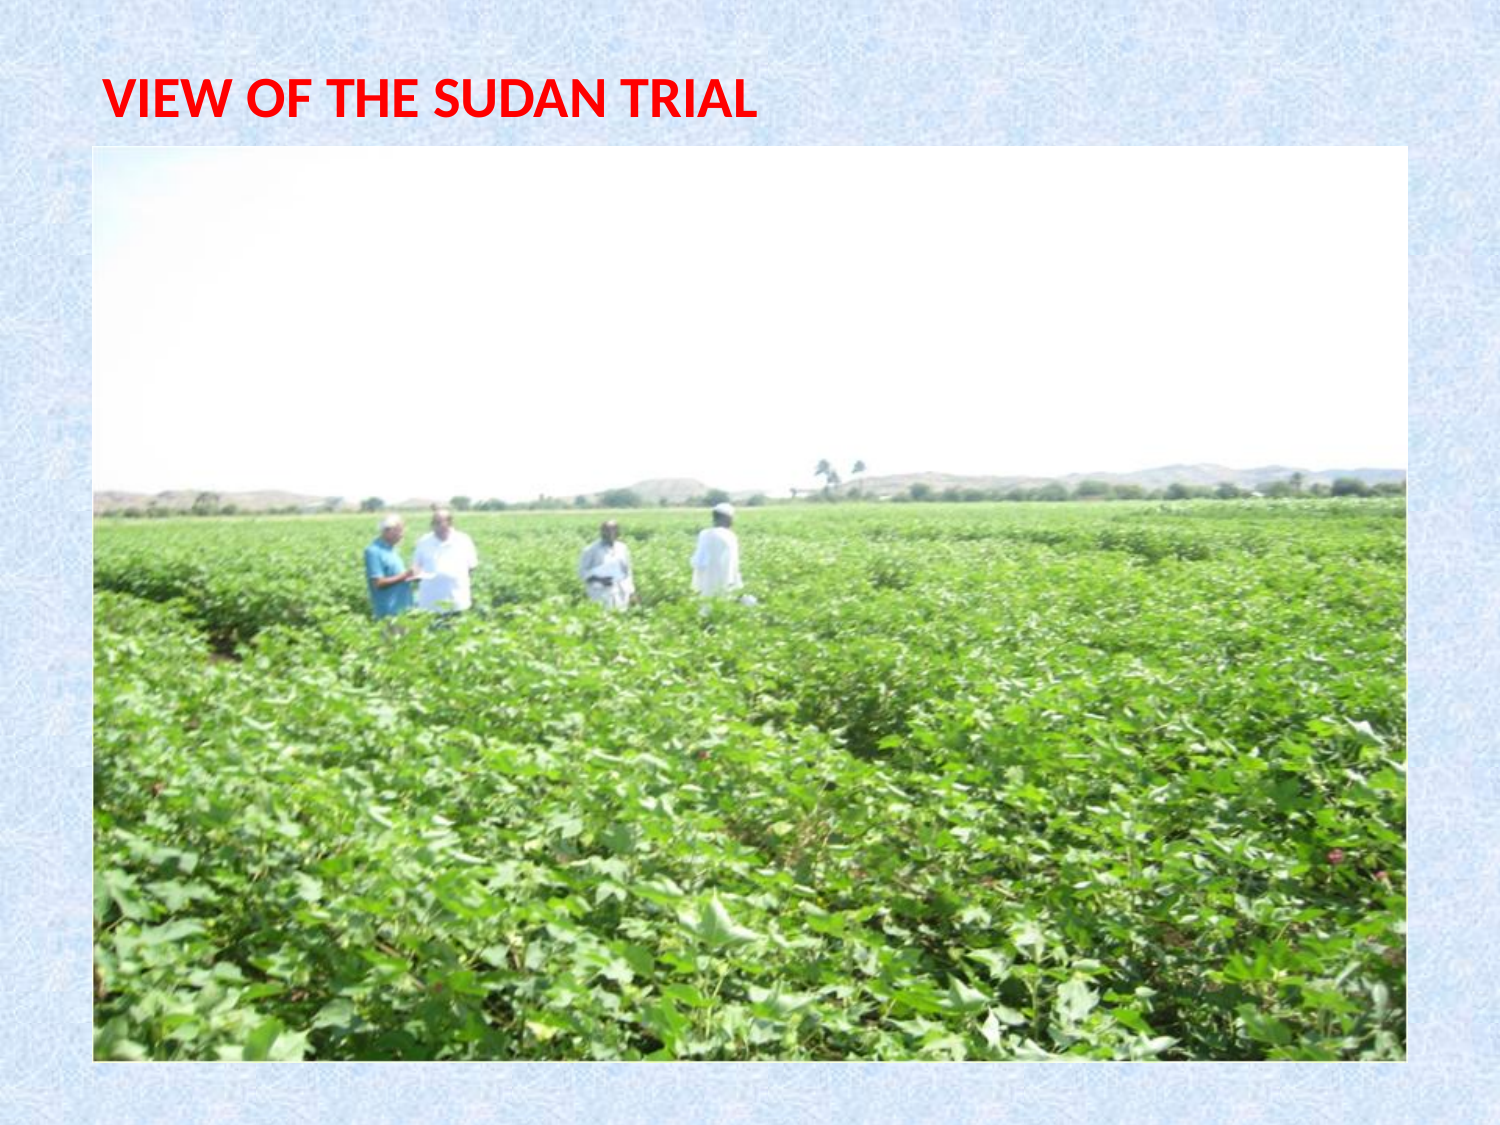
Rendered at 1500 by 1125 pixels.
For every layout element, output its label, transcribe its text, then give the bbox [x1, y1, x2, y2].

picture [0, 0, 1500, 1125]
text_box VIEW OF THE SUDAN TRIAL [87, 51, 1425, 137]
